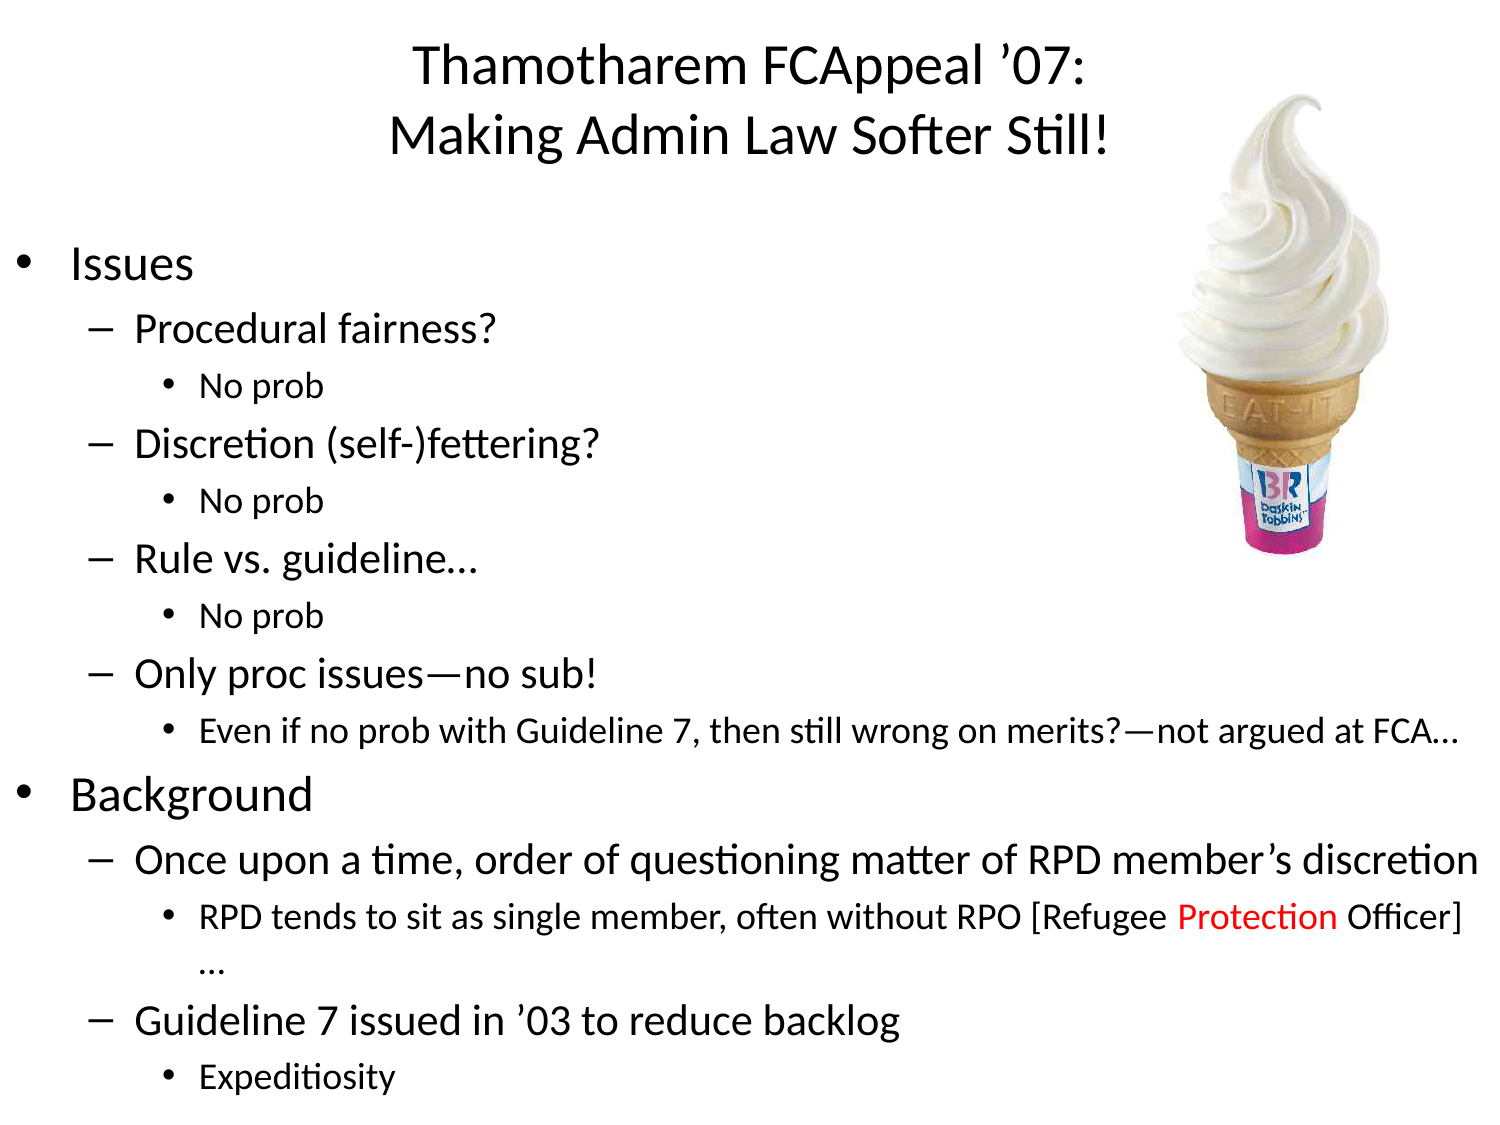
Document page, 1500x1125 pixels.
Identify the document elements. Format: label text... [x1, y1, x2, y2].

title Thamotharem FCAppeal ’07: Making Admin Law Softer Still! [0, 0, 1500, 192]
picture [1144, 76, 1410, 563]
list Issues Procedural fairness? No prob Discretion (self-)fettering? No prob Rule vs. guideline… No prob Only proc issues—no sub! Even if no prob with Guideline 7, then still wrong on merits?—not argued at FCA… Background Once upon a time, order of questioning matter of RPD member’s discretion RPD tends to sit as single member, often without RPO [Refugee Protection Officer] … Guideline 7 issued in ’03 to reduce backlog Expeditiosity [0, 222, 1500, 1125]
